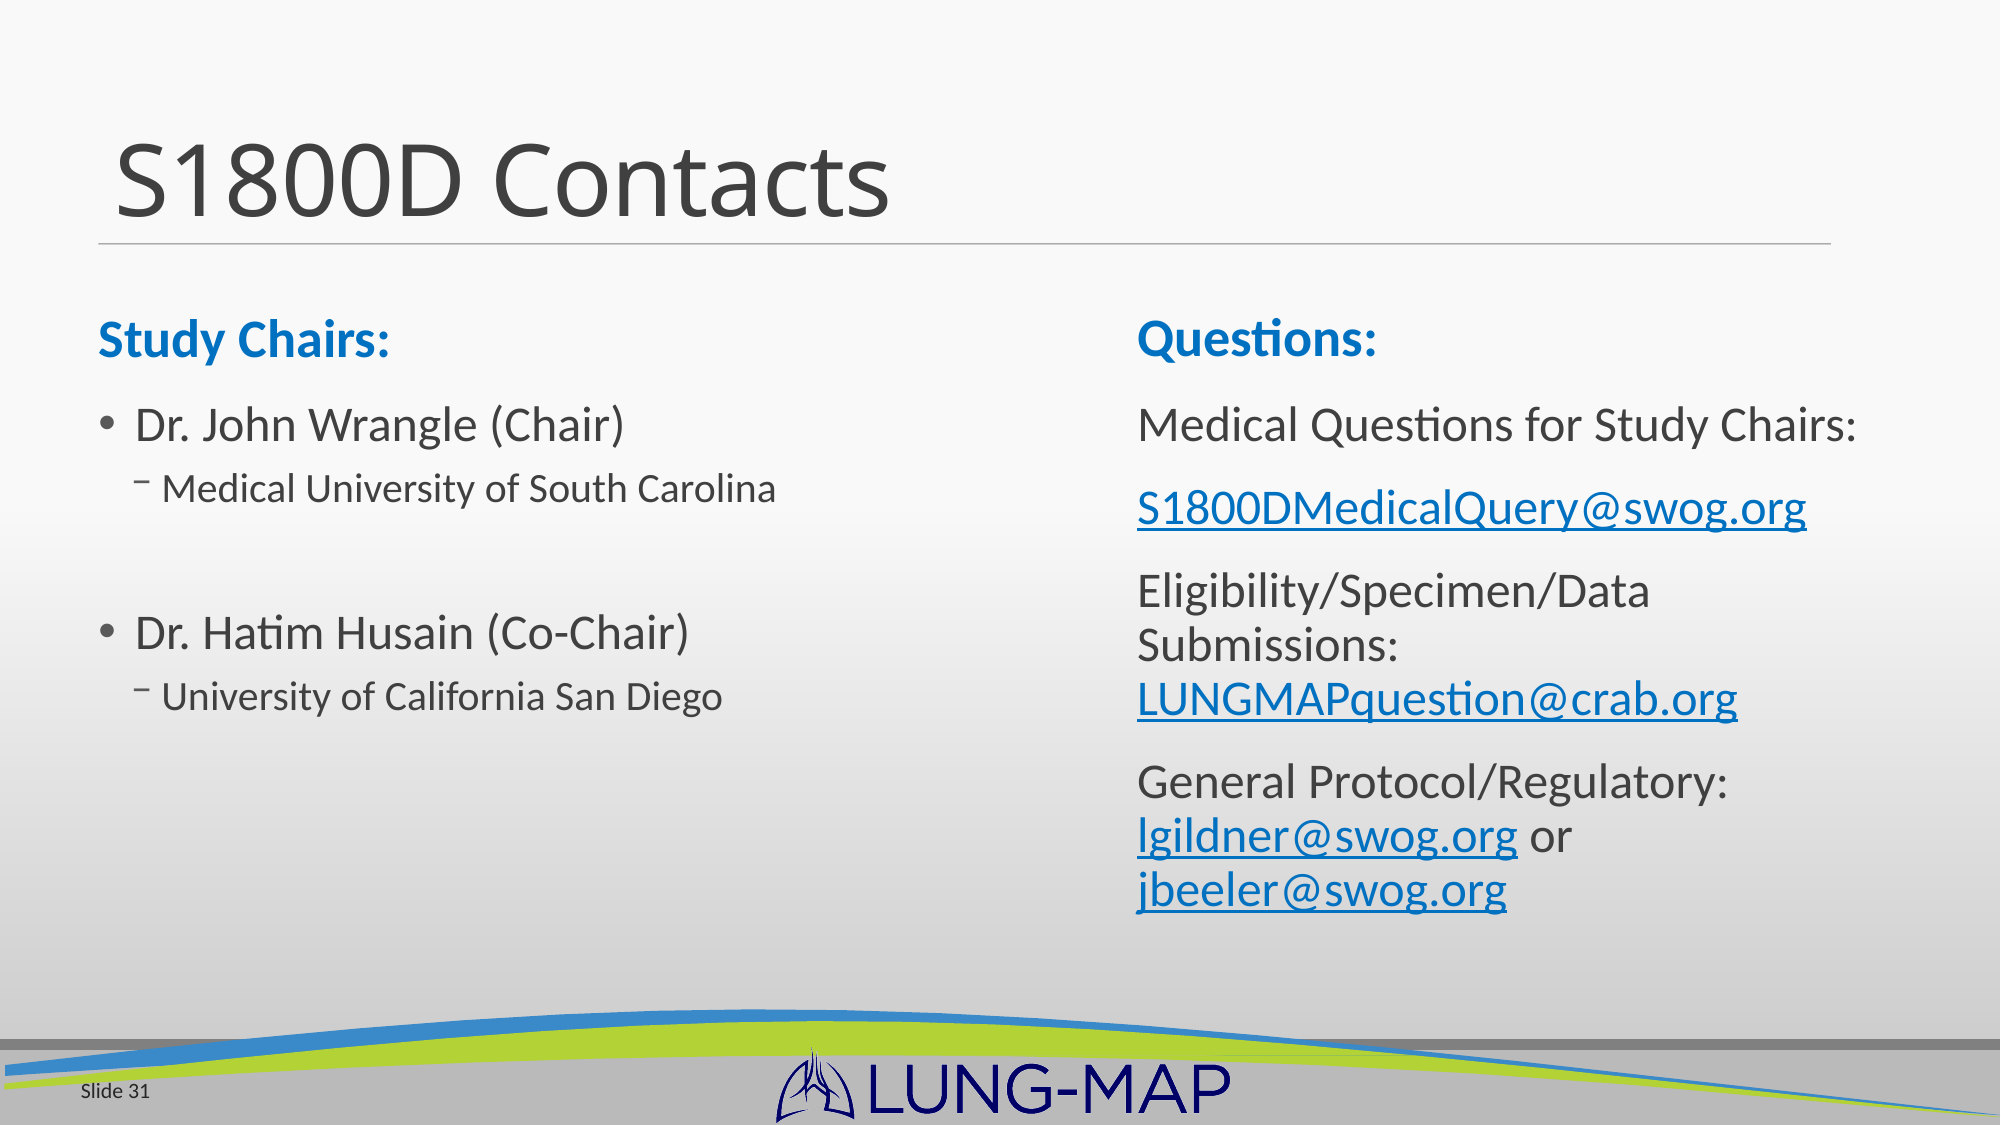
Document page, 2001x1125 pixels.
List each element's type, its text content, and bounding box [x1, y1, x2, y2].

title S1800D Contacts [99, 5, 1830, 245]
text_box Study Chairs: Dr. John Wrangle (Chair) Medical University of South Carolina Dr. Hatim Husain (Co-Chair) University of California San Diego [98, 302, 949, 963]
picture [578, 1041, 1422, 1125]
slide_number Slide 31 [9, 1059, 166, 1120]
text_box Questions: Medical Questions for Study Chairs: S1800DMedicalQuery@swog.org Eligibility/Specimen/Data Submissions: LUNGMAPquestion@crab.org General Protocol/Regulatory: lgildner@swog.org or jbeeler@swog.org [1122, 302, 1915, 963]
